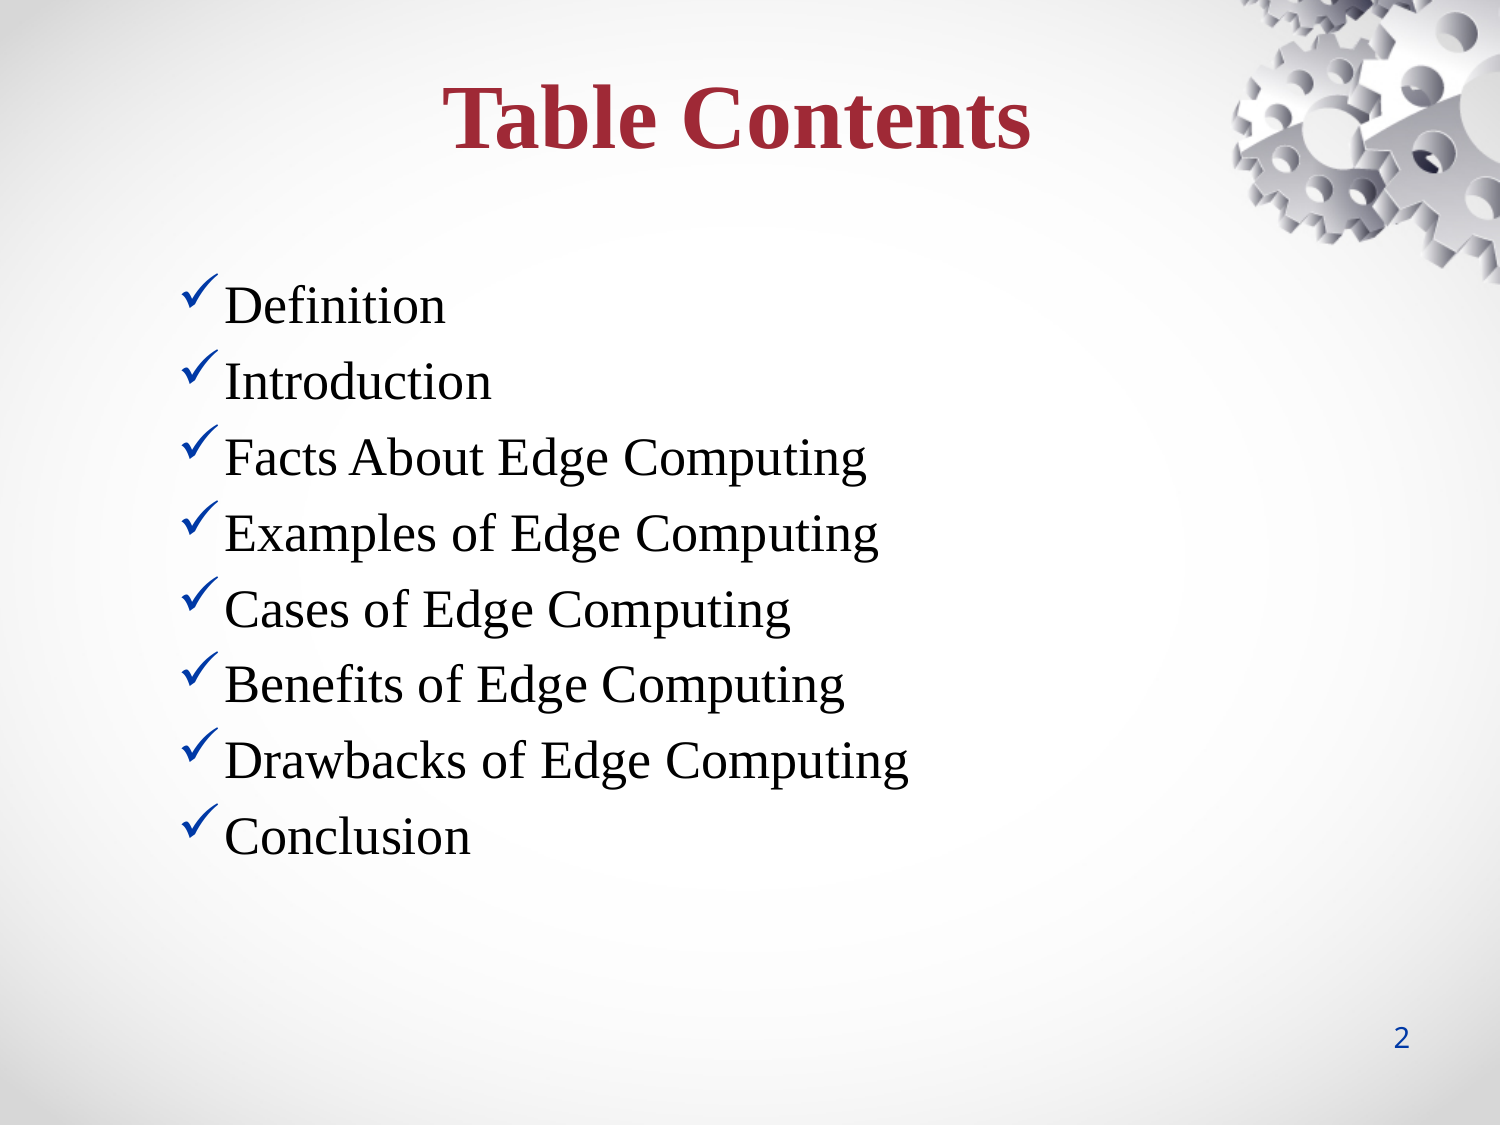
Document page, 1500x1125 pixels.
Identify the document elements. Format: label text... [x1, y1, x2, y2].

text_box 2 [1074, 1012, 1425, 1073]
text_box Table Contents [237, 49, 1238, 175]
text_box Definition Introduction Facts About Edge Computing Examples of Edge Computing Cases of Edge Computing Benefits of Edge Computing Drawbacks of Edge Computing Conclusion [87, 262, 1438, 850]
picture [0, 0, 1500, 1125]
